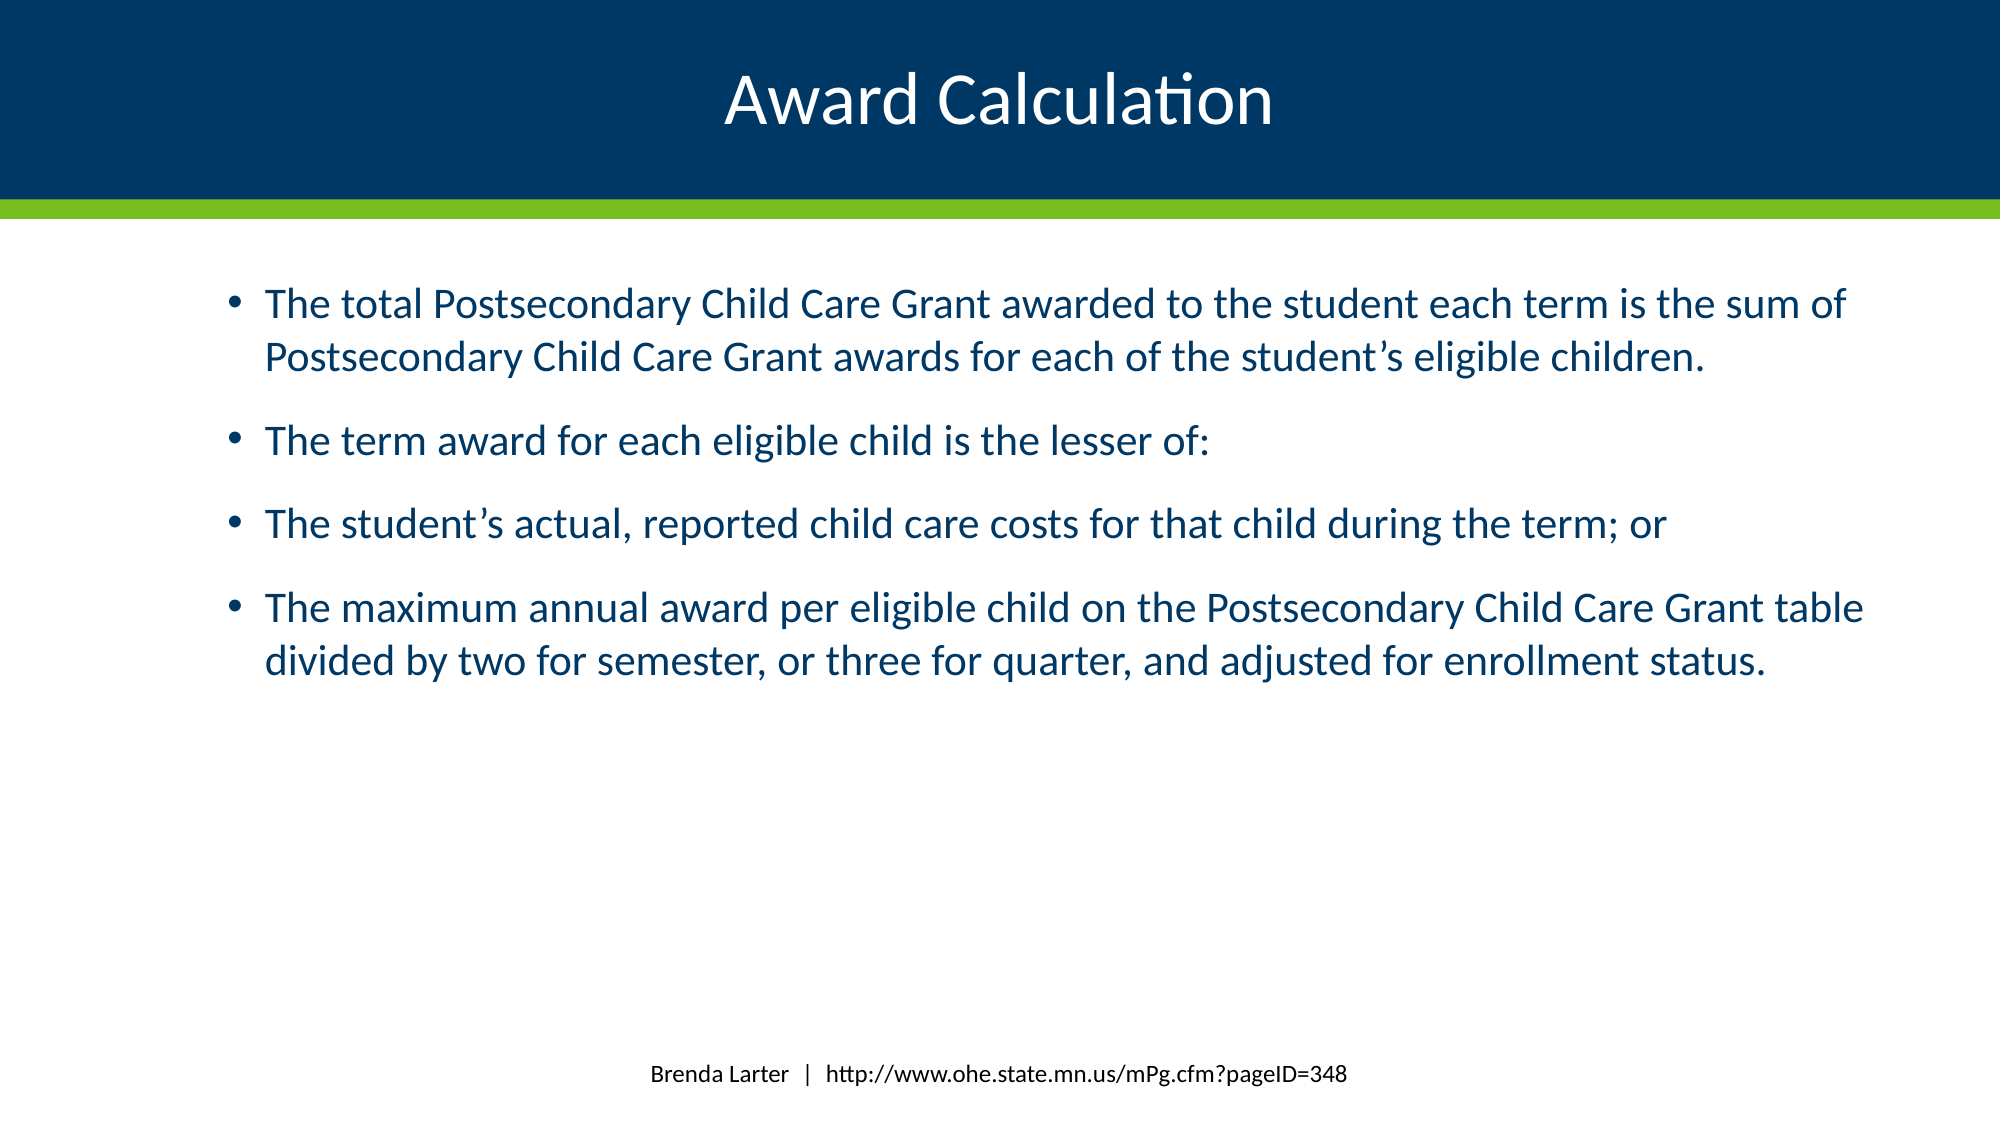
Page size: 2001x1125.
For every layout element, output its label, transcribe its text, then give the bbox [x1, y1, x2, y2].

list The total Postsecondary Child Care Grant awarded to the student each term is the sum of Postsecondary Child Care Grant awards for each of the student’s eligible children. The term award for each eligible child is the lesser of: The student’s actual, reported child care costs for that child during the term; or The maximum annual award per eligible child on the Postsecondary Child Care Grant table divided by two for semester, or three for quarter, and adjusted for enrollment status. [137, 267, 1931, 1052]
footer Brenda Larter | http://www.ohe.state.mn.us/mPg.cfm?pageID=348 [541, 1042, 1459, 1103]
title Award Calculation [137, 24, 1863, 175]
